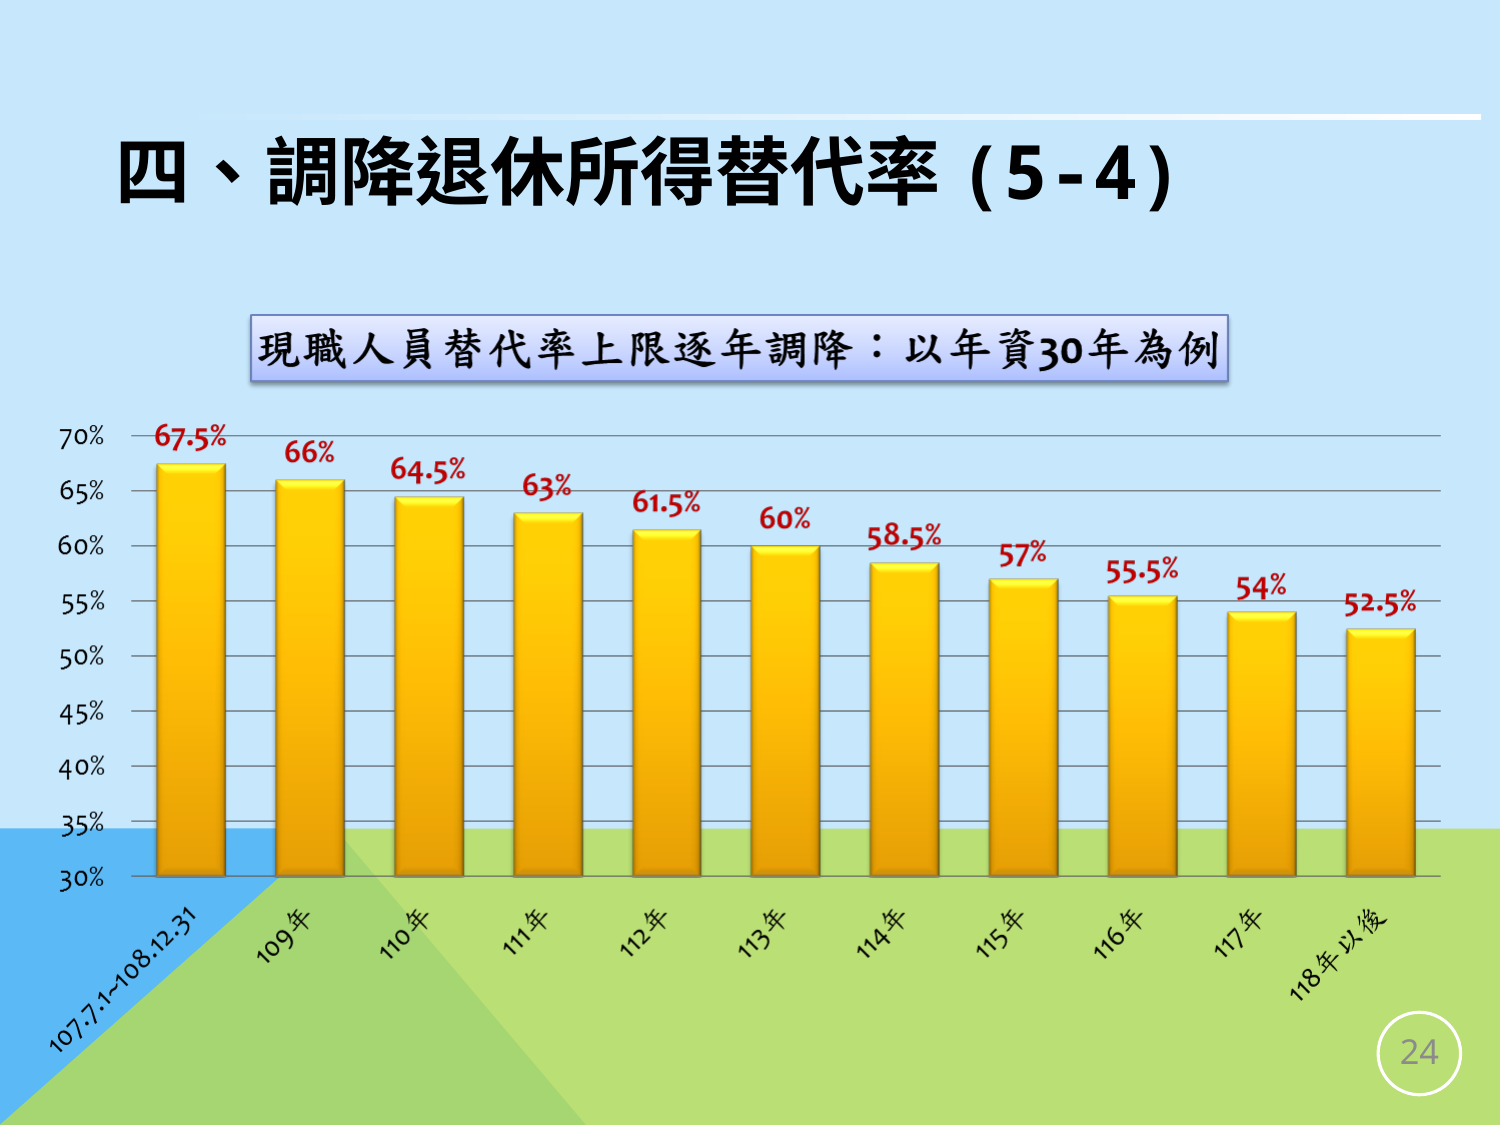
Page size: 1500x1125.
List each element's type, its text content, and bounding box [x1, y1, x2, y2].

slide_number 23 [1398, 1019, 1463, 1097]
picture [41, 302, 1441, 1084]
title 四、調降退休所得替代率(5-4) [100, 66, 1427, 272]
